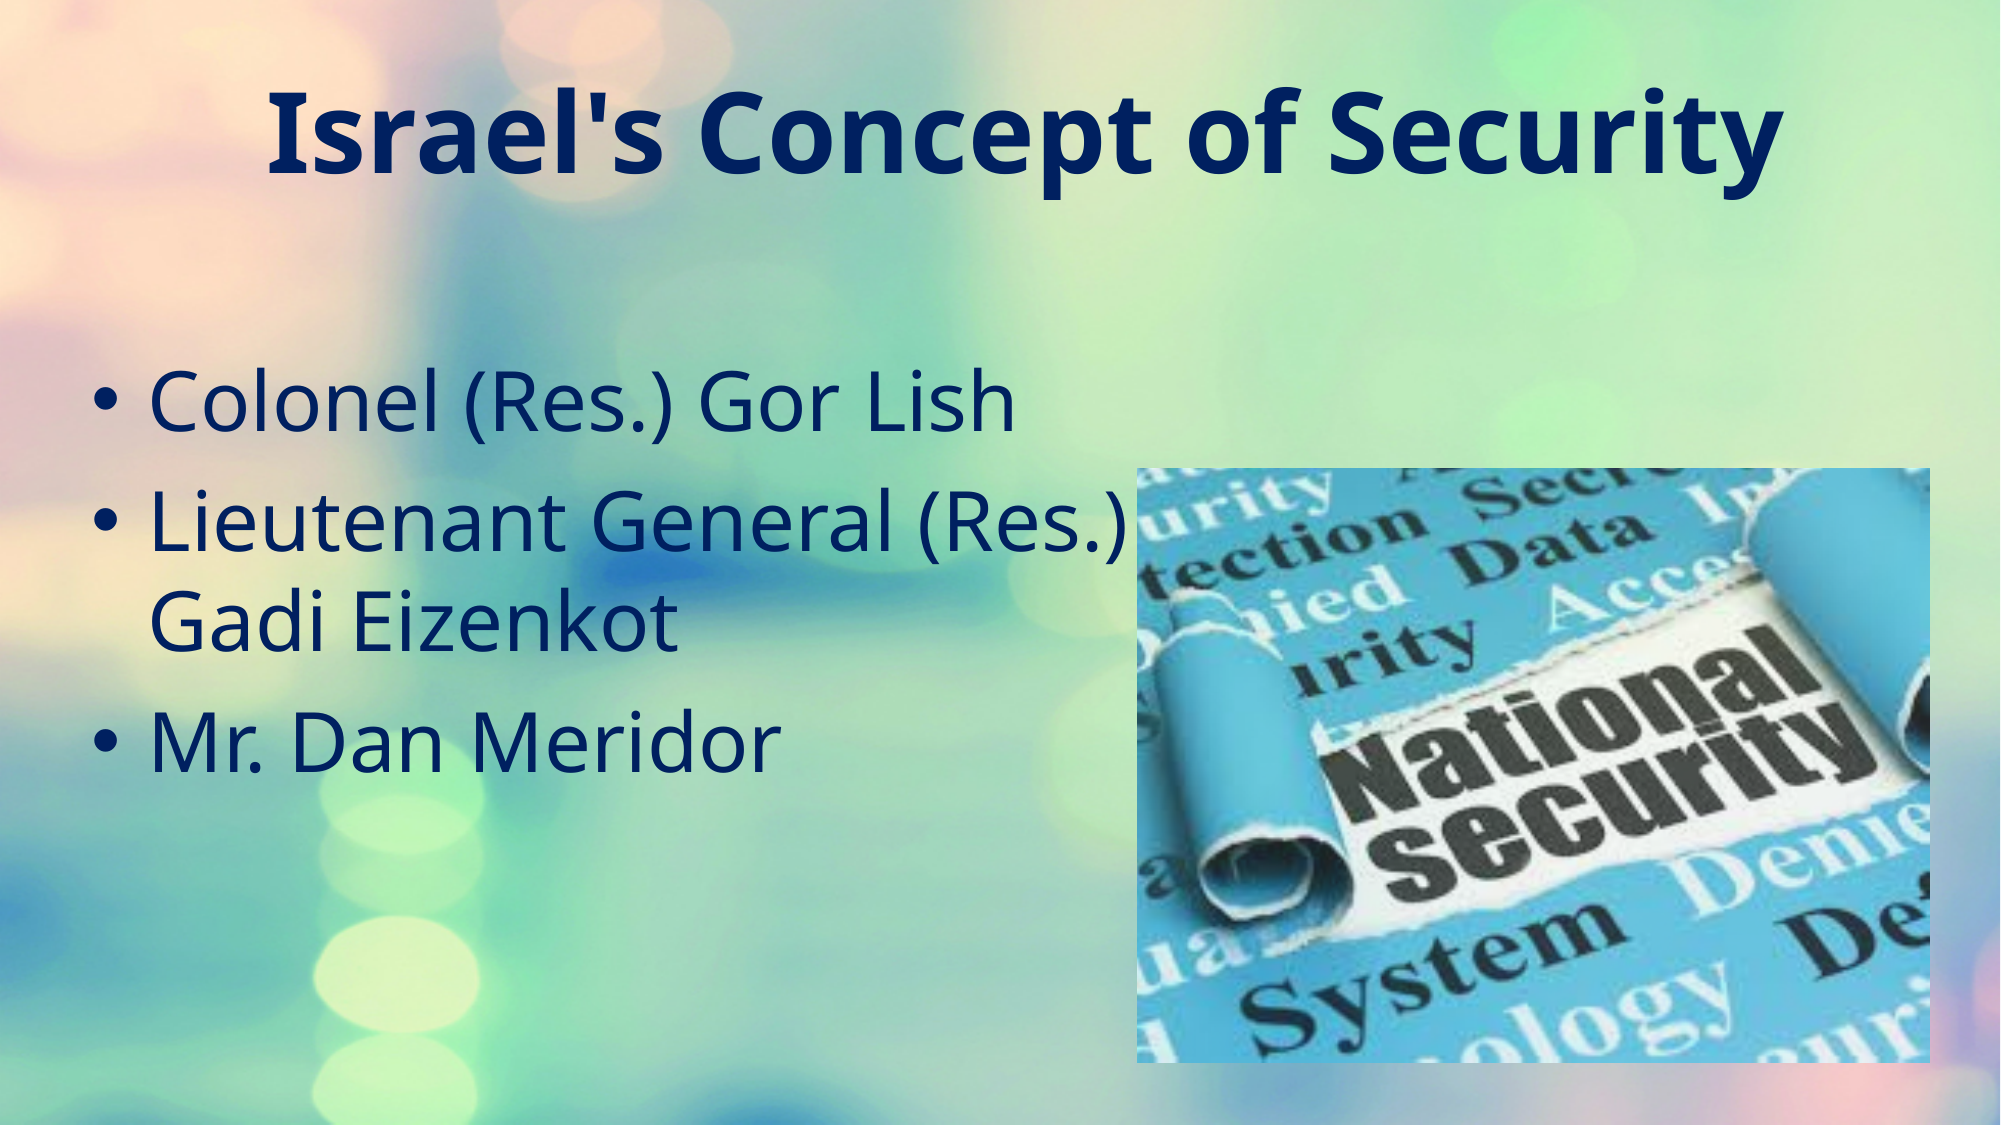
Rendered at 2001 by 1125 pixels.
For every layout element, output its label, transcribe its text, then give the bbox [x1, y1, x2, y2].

list Colonel (Res.) Gor Lish Lieutenant General (Res.) Gadi Eizenkot Mr. Dan Meridor [76, 340, 1208, 1063]
title Israel's Concept of Security [93, 53, 1930, 264]
picture [0, 0, 2001, 1125]
